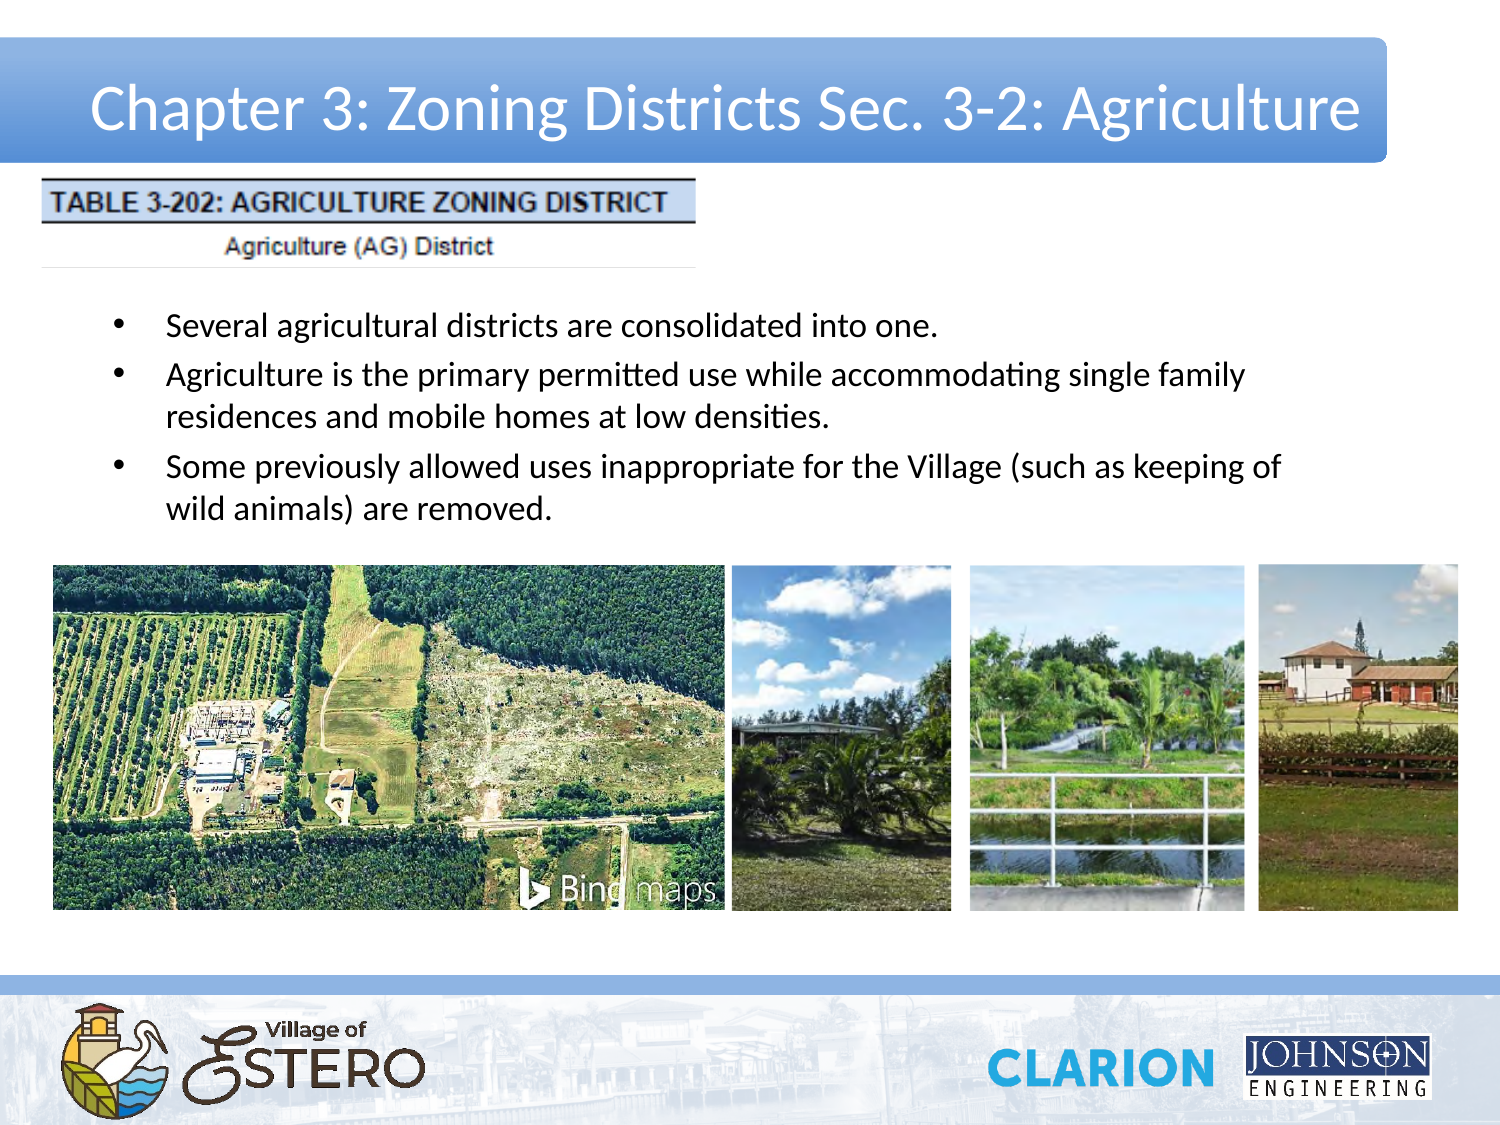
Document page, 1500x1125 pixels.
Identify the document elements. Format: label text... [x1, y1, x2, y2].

list Several agricultural districts are consolidated into one. Agriculture is the primary permitted use while accommodating single family residences and mobile homes at low densities. Some previously allowed uses inappropriate for the Village (such as keeping of wild animals) are removed. [97, 294, 1304, 537]
title Chapter 3: Zoning Districts Sec. 3-2: Agriculture [75, 45, 1388, 163]
picture [41, 169, 696, 268]
picture [52, 563, 725, 913]
picture [731, 562, 1459, 912]
picture [0, 999, 441, 1120]
picture [1243, 1033, 1432, 1100]
picture [962, 1024, 1238, 1109]
